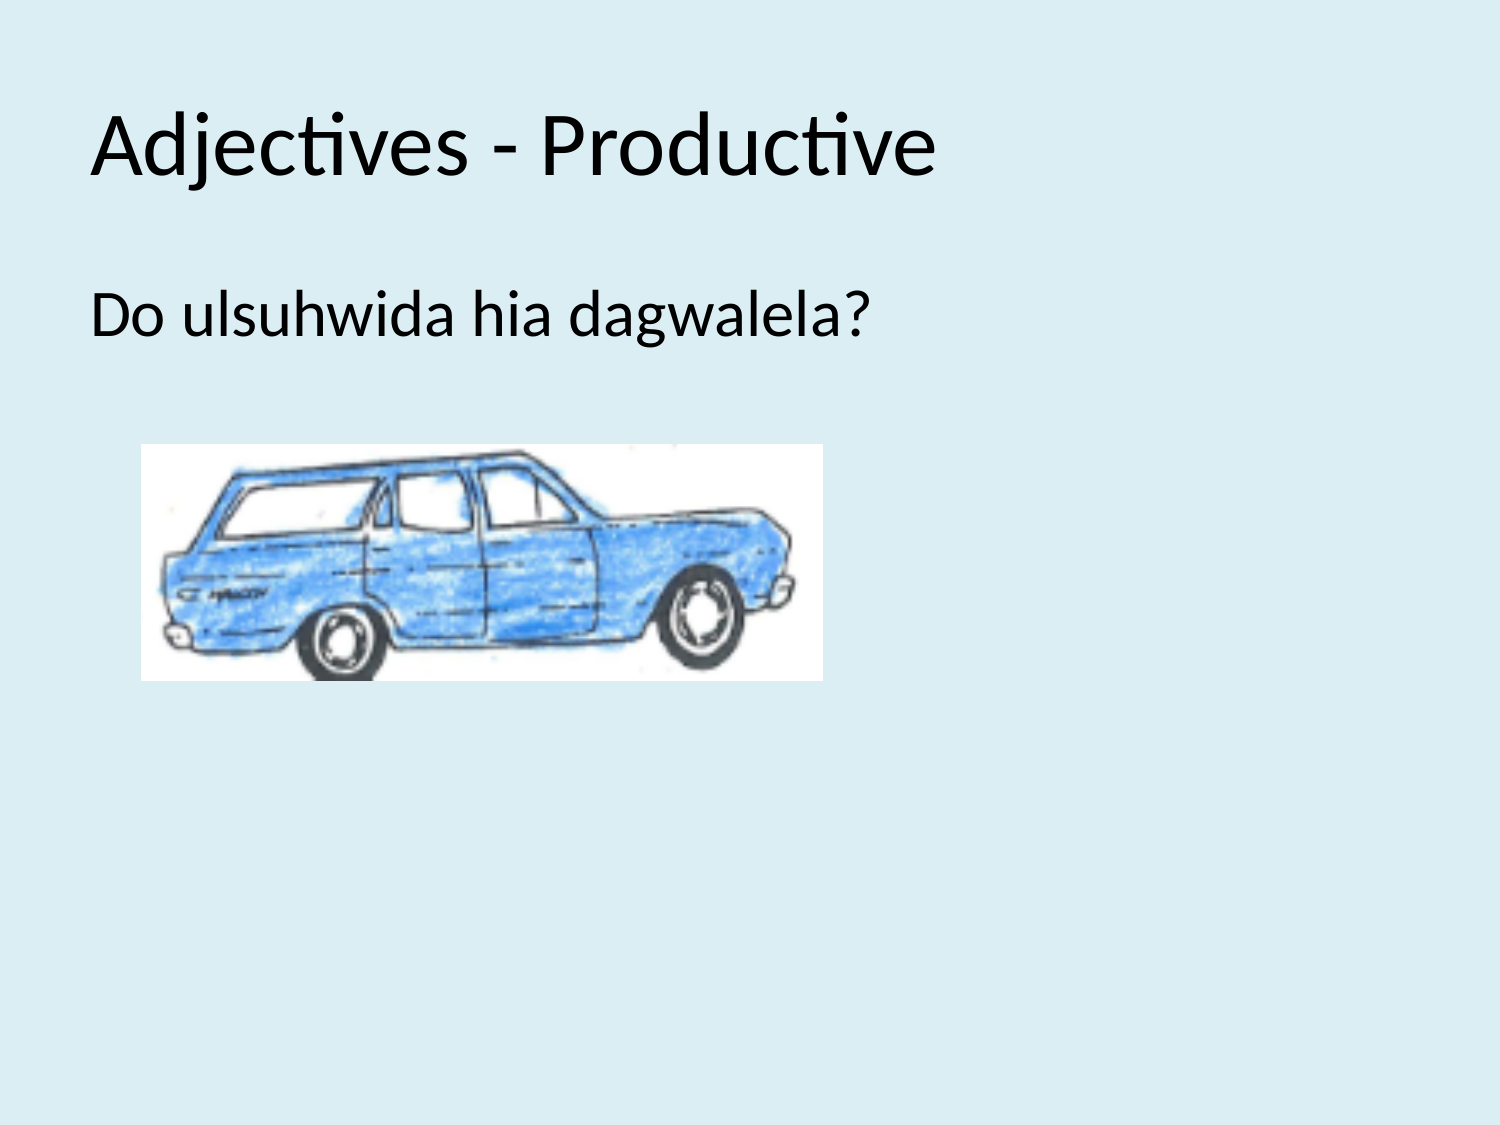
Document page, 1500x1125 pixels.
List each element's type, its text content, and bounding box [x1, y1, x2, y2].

list Do ulsuhwida hia dagwalela? [74, 262, 1426, 1006]
title Adjectives - Productive [74, 44, 1426, 233]
picture [140, 444, 823, 681]
